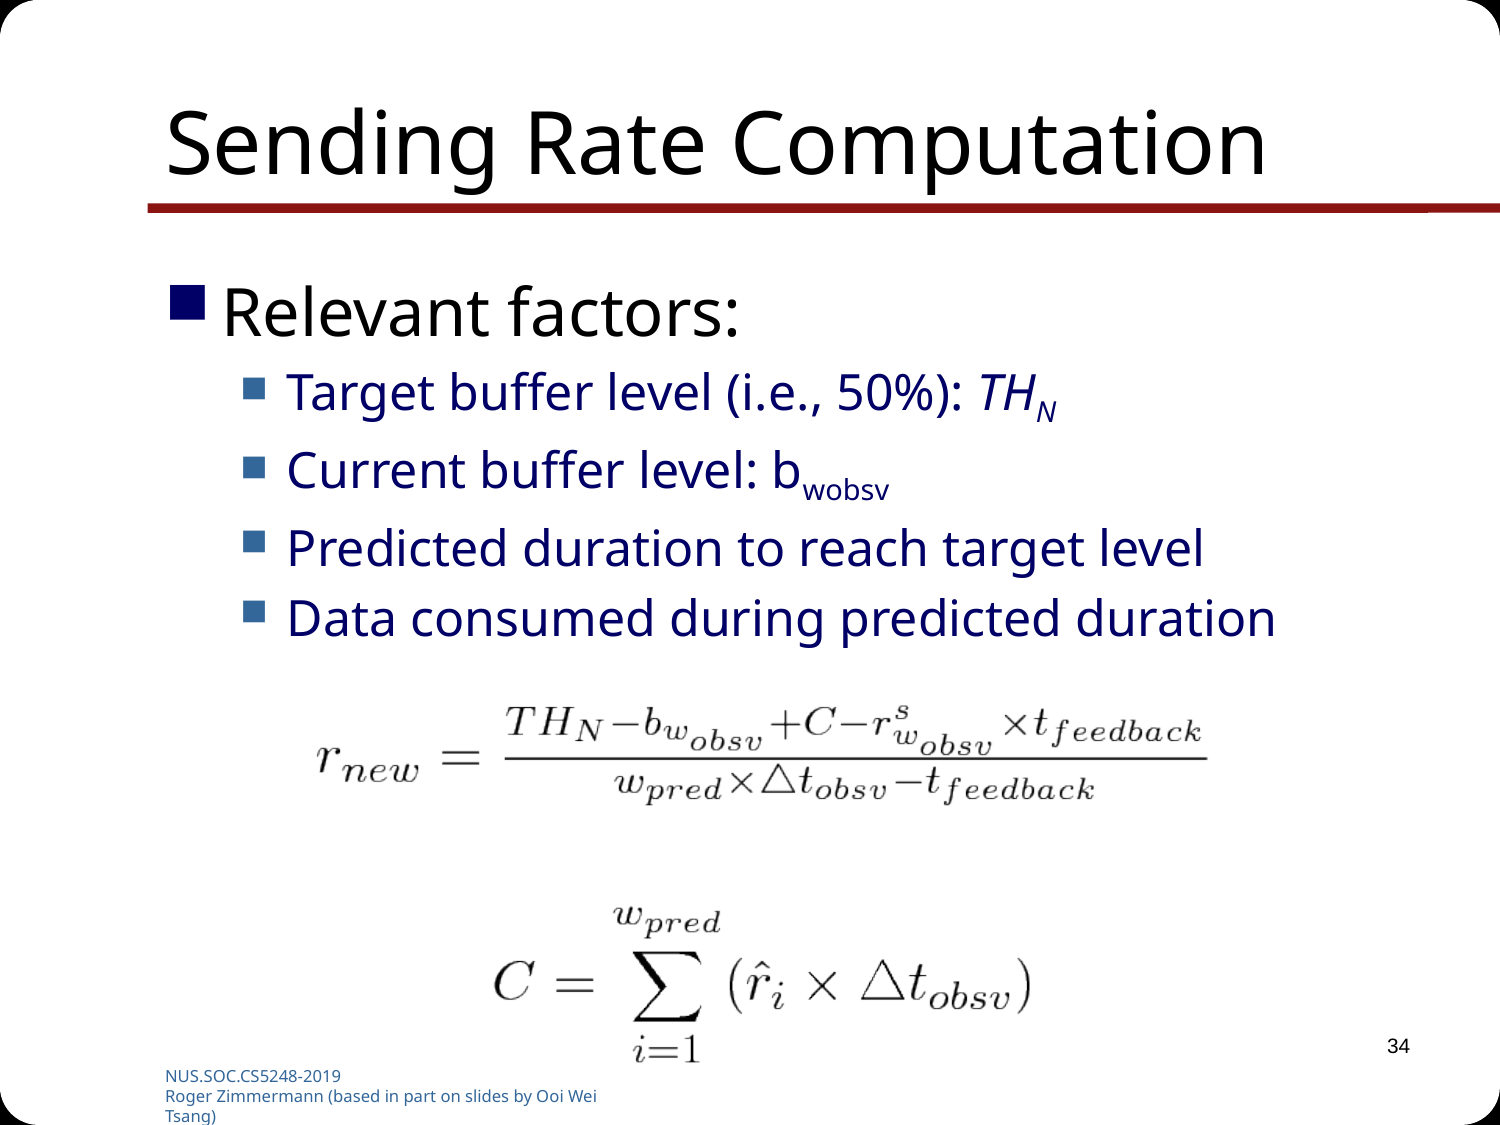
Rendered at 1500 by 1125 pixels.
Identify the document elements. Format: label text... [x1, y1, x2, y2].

footer [549, 1097, 1038, 1101]
title Sending Rate Computation [149, 45, 1426, 234]
slide_number 34 [1112, 1024, 1426, 1101]
slide_number NUS.SOC.CS5248-2019 Roger Zimmermann (based in part on slides by Ooi Wei Tsang) [149, 1058, 549, 1101]
picture [288, 682, 1238, 1088]
list Relevant factors: Target buffer level (i.e., 50%): THN Current buffer level: bwobsv Predicted duration to reach target level Data consumed during predicted duration [149, 262, 1426, 1006]
